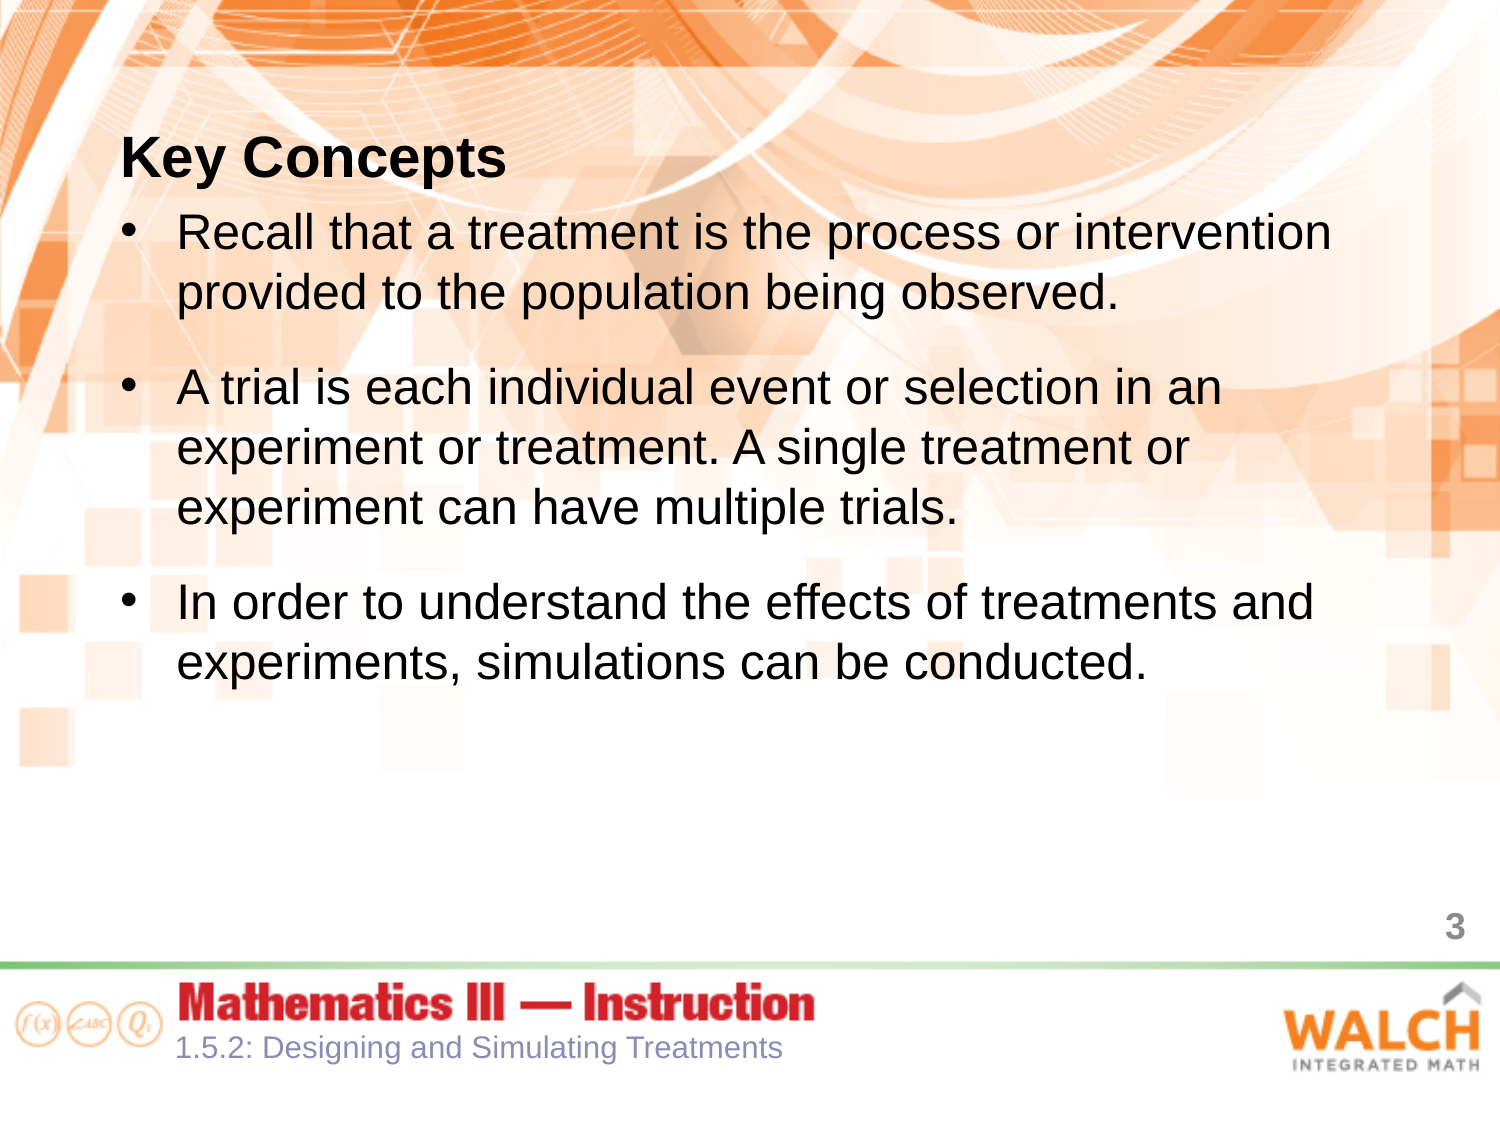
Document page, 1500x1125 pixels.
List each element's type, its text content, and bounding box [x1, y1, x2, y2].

footer 1.5.2: Designing and Simulating Treatments [160, 1024, 1102, 1069]
subtitle Key Concepts Recall that a treatment is the process or intervention provided to the population being observed. A trial is each individual event or selection in an experiment or treatment. A single treatment or experiment can have multiple trials. In order to understand the effects of treatments and experiments, simulations can be conducted. [105, 105, 1394, 925]
slide_number 3 [1361, 901, 1481, 949]
picture [0, 0, 1500, 1091]
